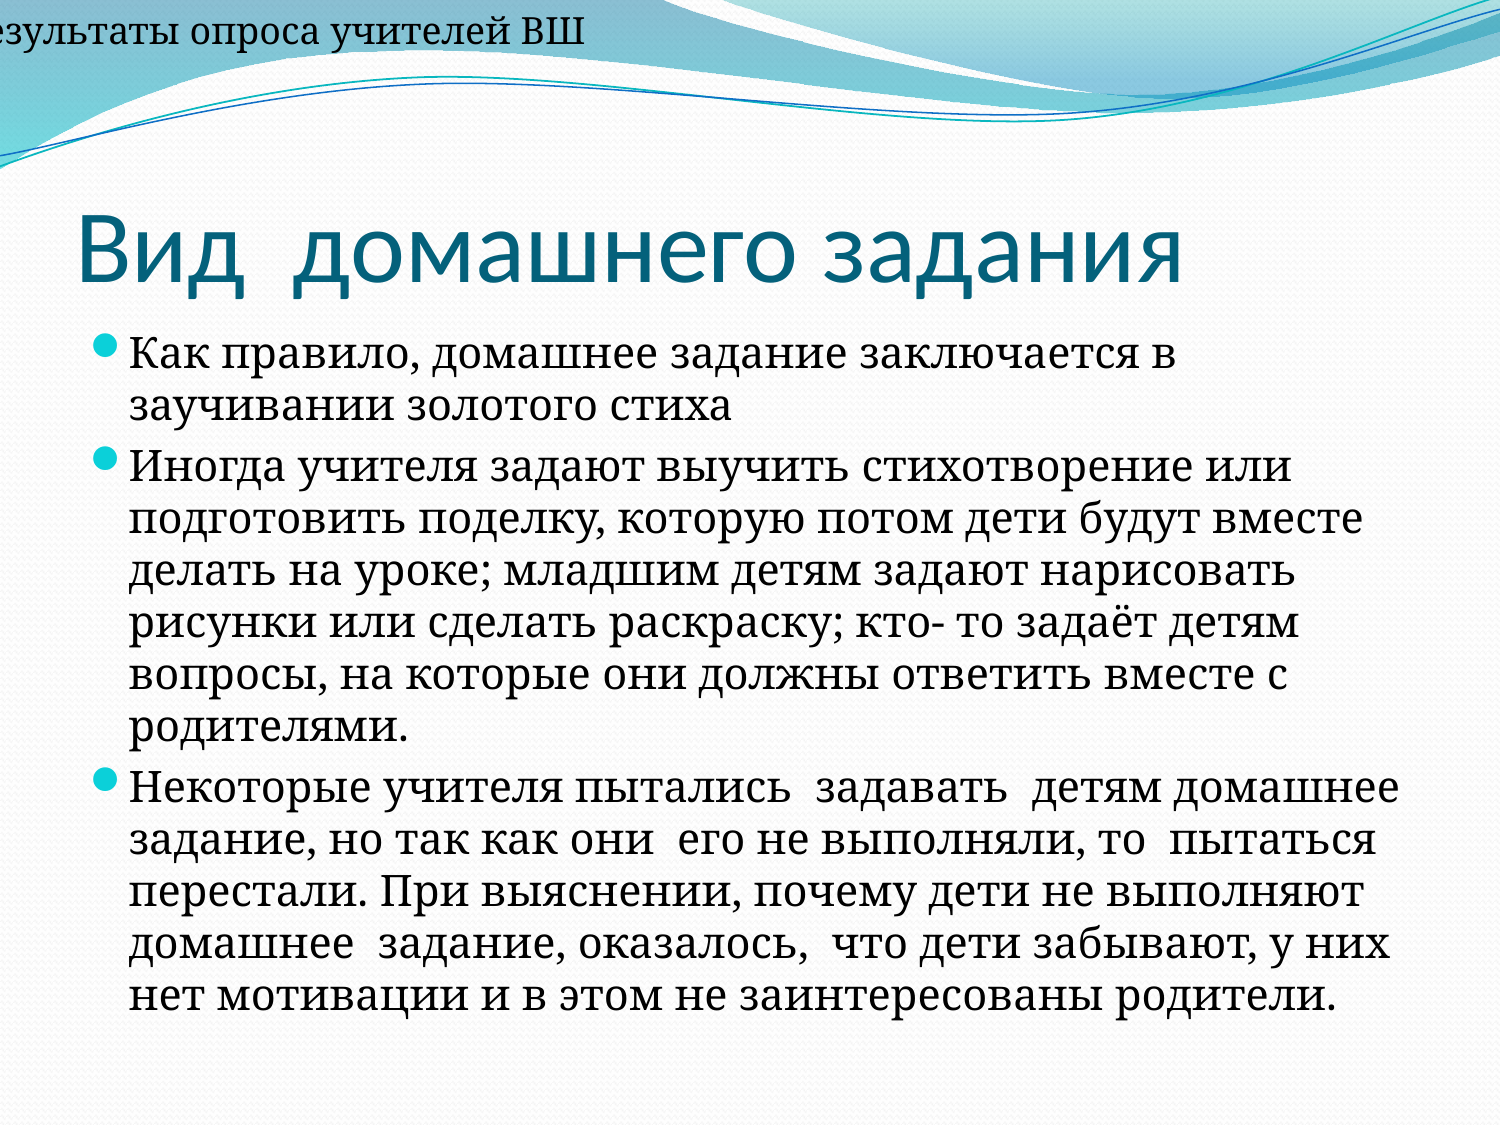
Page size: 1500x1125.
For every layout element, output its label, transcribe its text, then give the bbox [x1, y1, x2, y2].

list Как правило, домашнее задание заключается в заучивании золотого стиха Иногда учителя задают выучить стихотворение или подготовить поделку, которую потом дети будут вместе делать на уроке; младшим детям задают нарисовать рисунки или сделать раскраску; кто- то задаёт детям вопросы, на которые они должны ответить вместе с родителями. Некоторые учителя пытались задавать детям домашнее задание, но так как они его не выполняли, то пытаться перестали. При выяснении, почему дети не выполняют домашнее задание, оказалось, что дети забывают, у них нет мотивации и в этом не заинтересованы родители. [75, 317, 1425, 1038]
text_box Результаты опроса учителей ВШ [0, 0, 601, 60]
title Вид домашнего задания [75, 115, 1425, 303]
